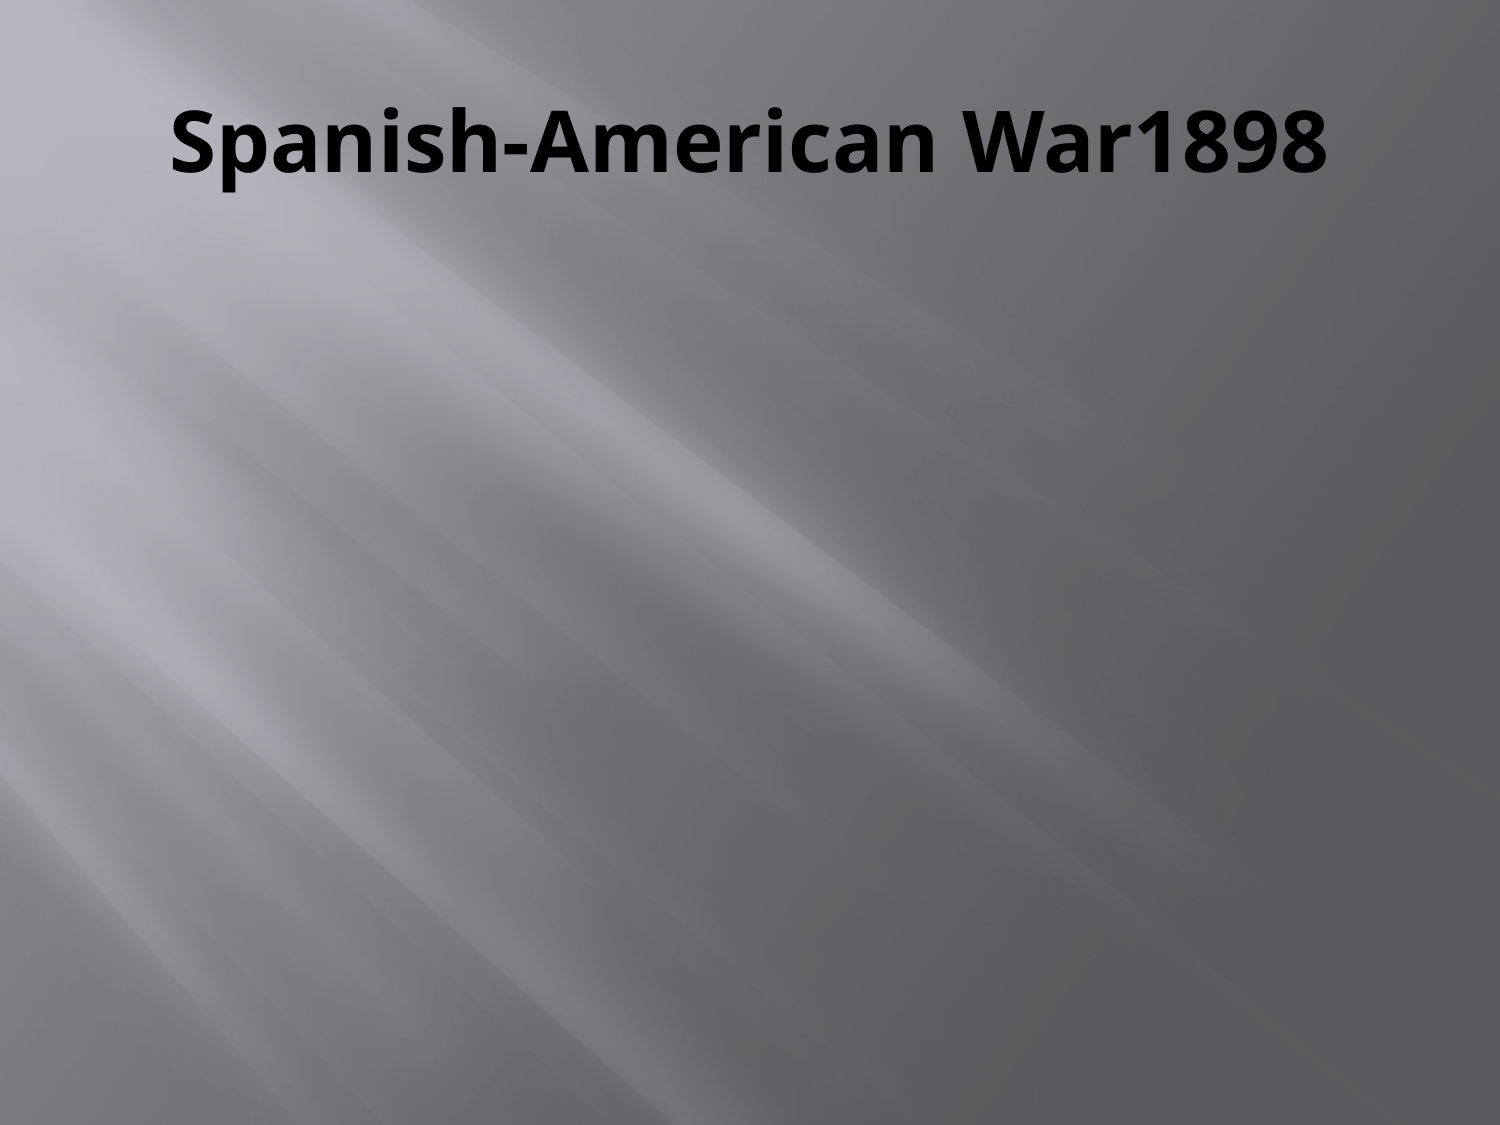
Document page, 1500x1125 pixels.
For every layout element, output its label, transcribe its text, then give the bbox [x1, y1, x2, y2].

title Spanish-American War1898 [75, 45, 1425, 233]
